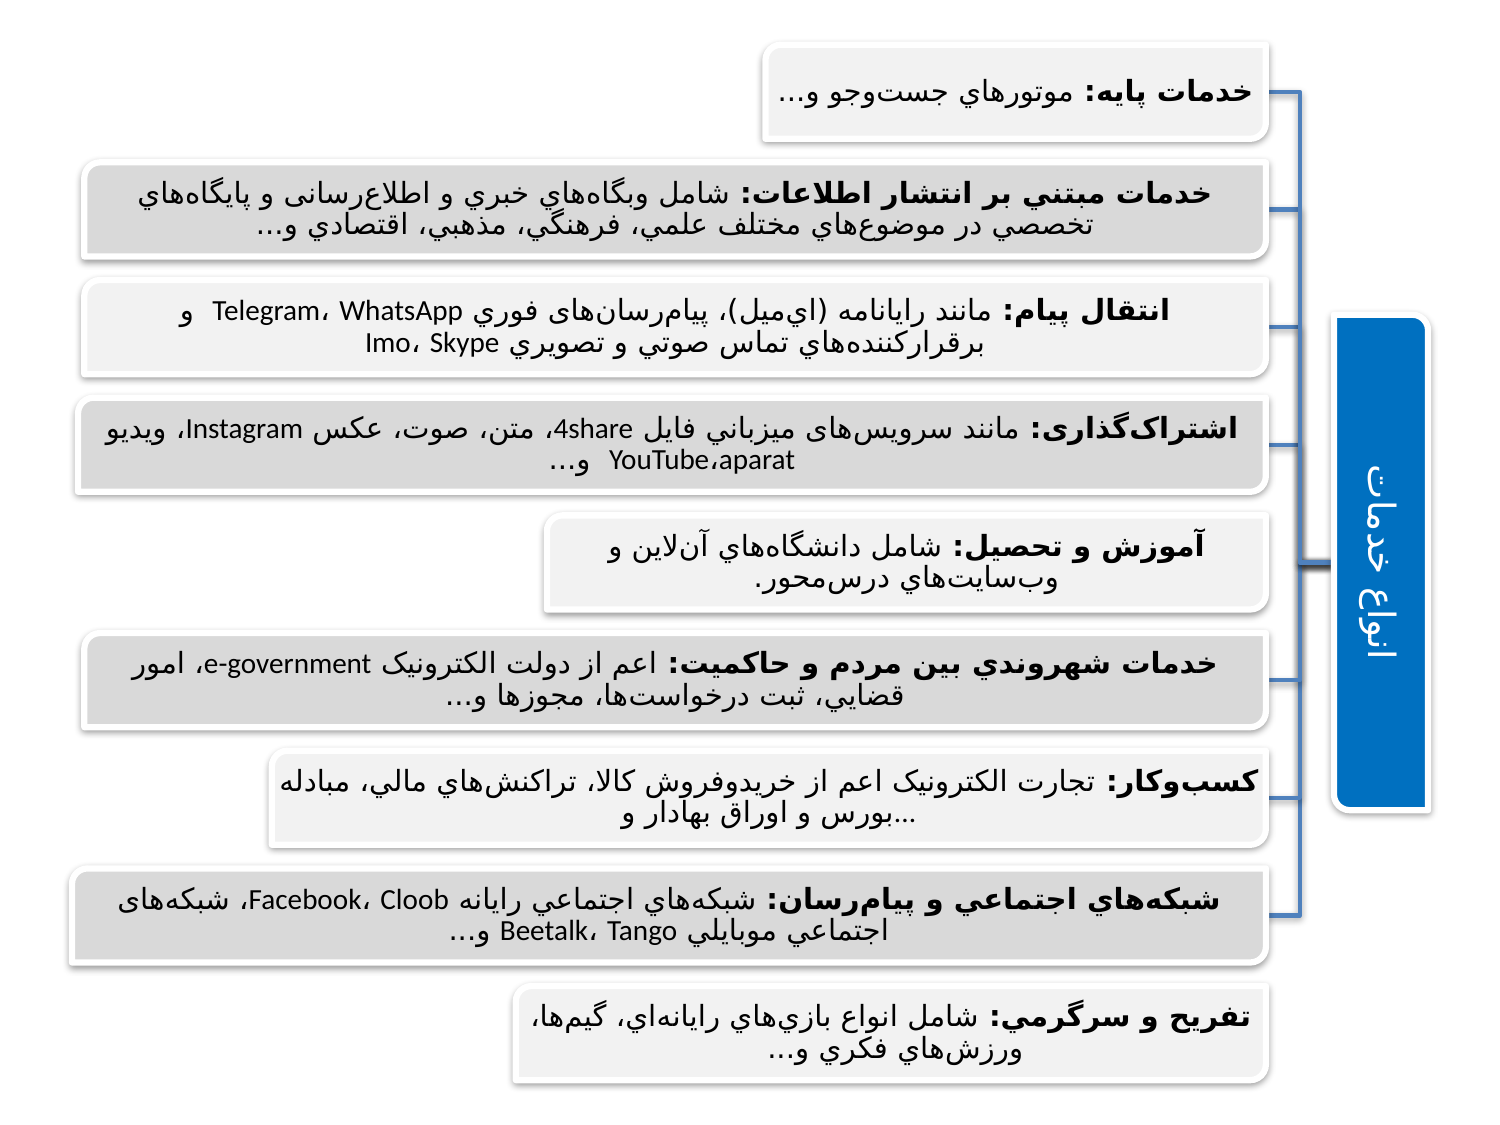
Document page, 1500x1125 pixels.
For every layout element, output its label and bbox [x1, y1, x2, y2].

text_box [271, 750, 1267, 846]
text_box [515, 985, 1267, 1081]
text_box [1265, 806, 1335, 916]
text_box [1265, 690, 1328, 799]
text_box [84, 162, 1267, 257]
text_box [84, 279, 1267, 375]
text_box [1265, 91, 1335, 563]
text_box [71, 868, 1267, 963]
text_box [765, 44, 1267, 140]
text_box [77, 397, 1267, 493]
text_box [84, 632, 1267, 728]
text_box [1265, 573, 1328, 681]
text_box [546, 515, 1267, 610]
text_box [1333, 314, 1429, 811]
